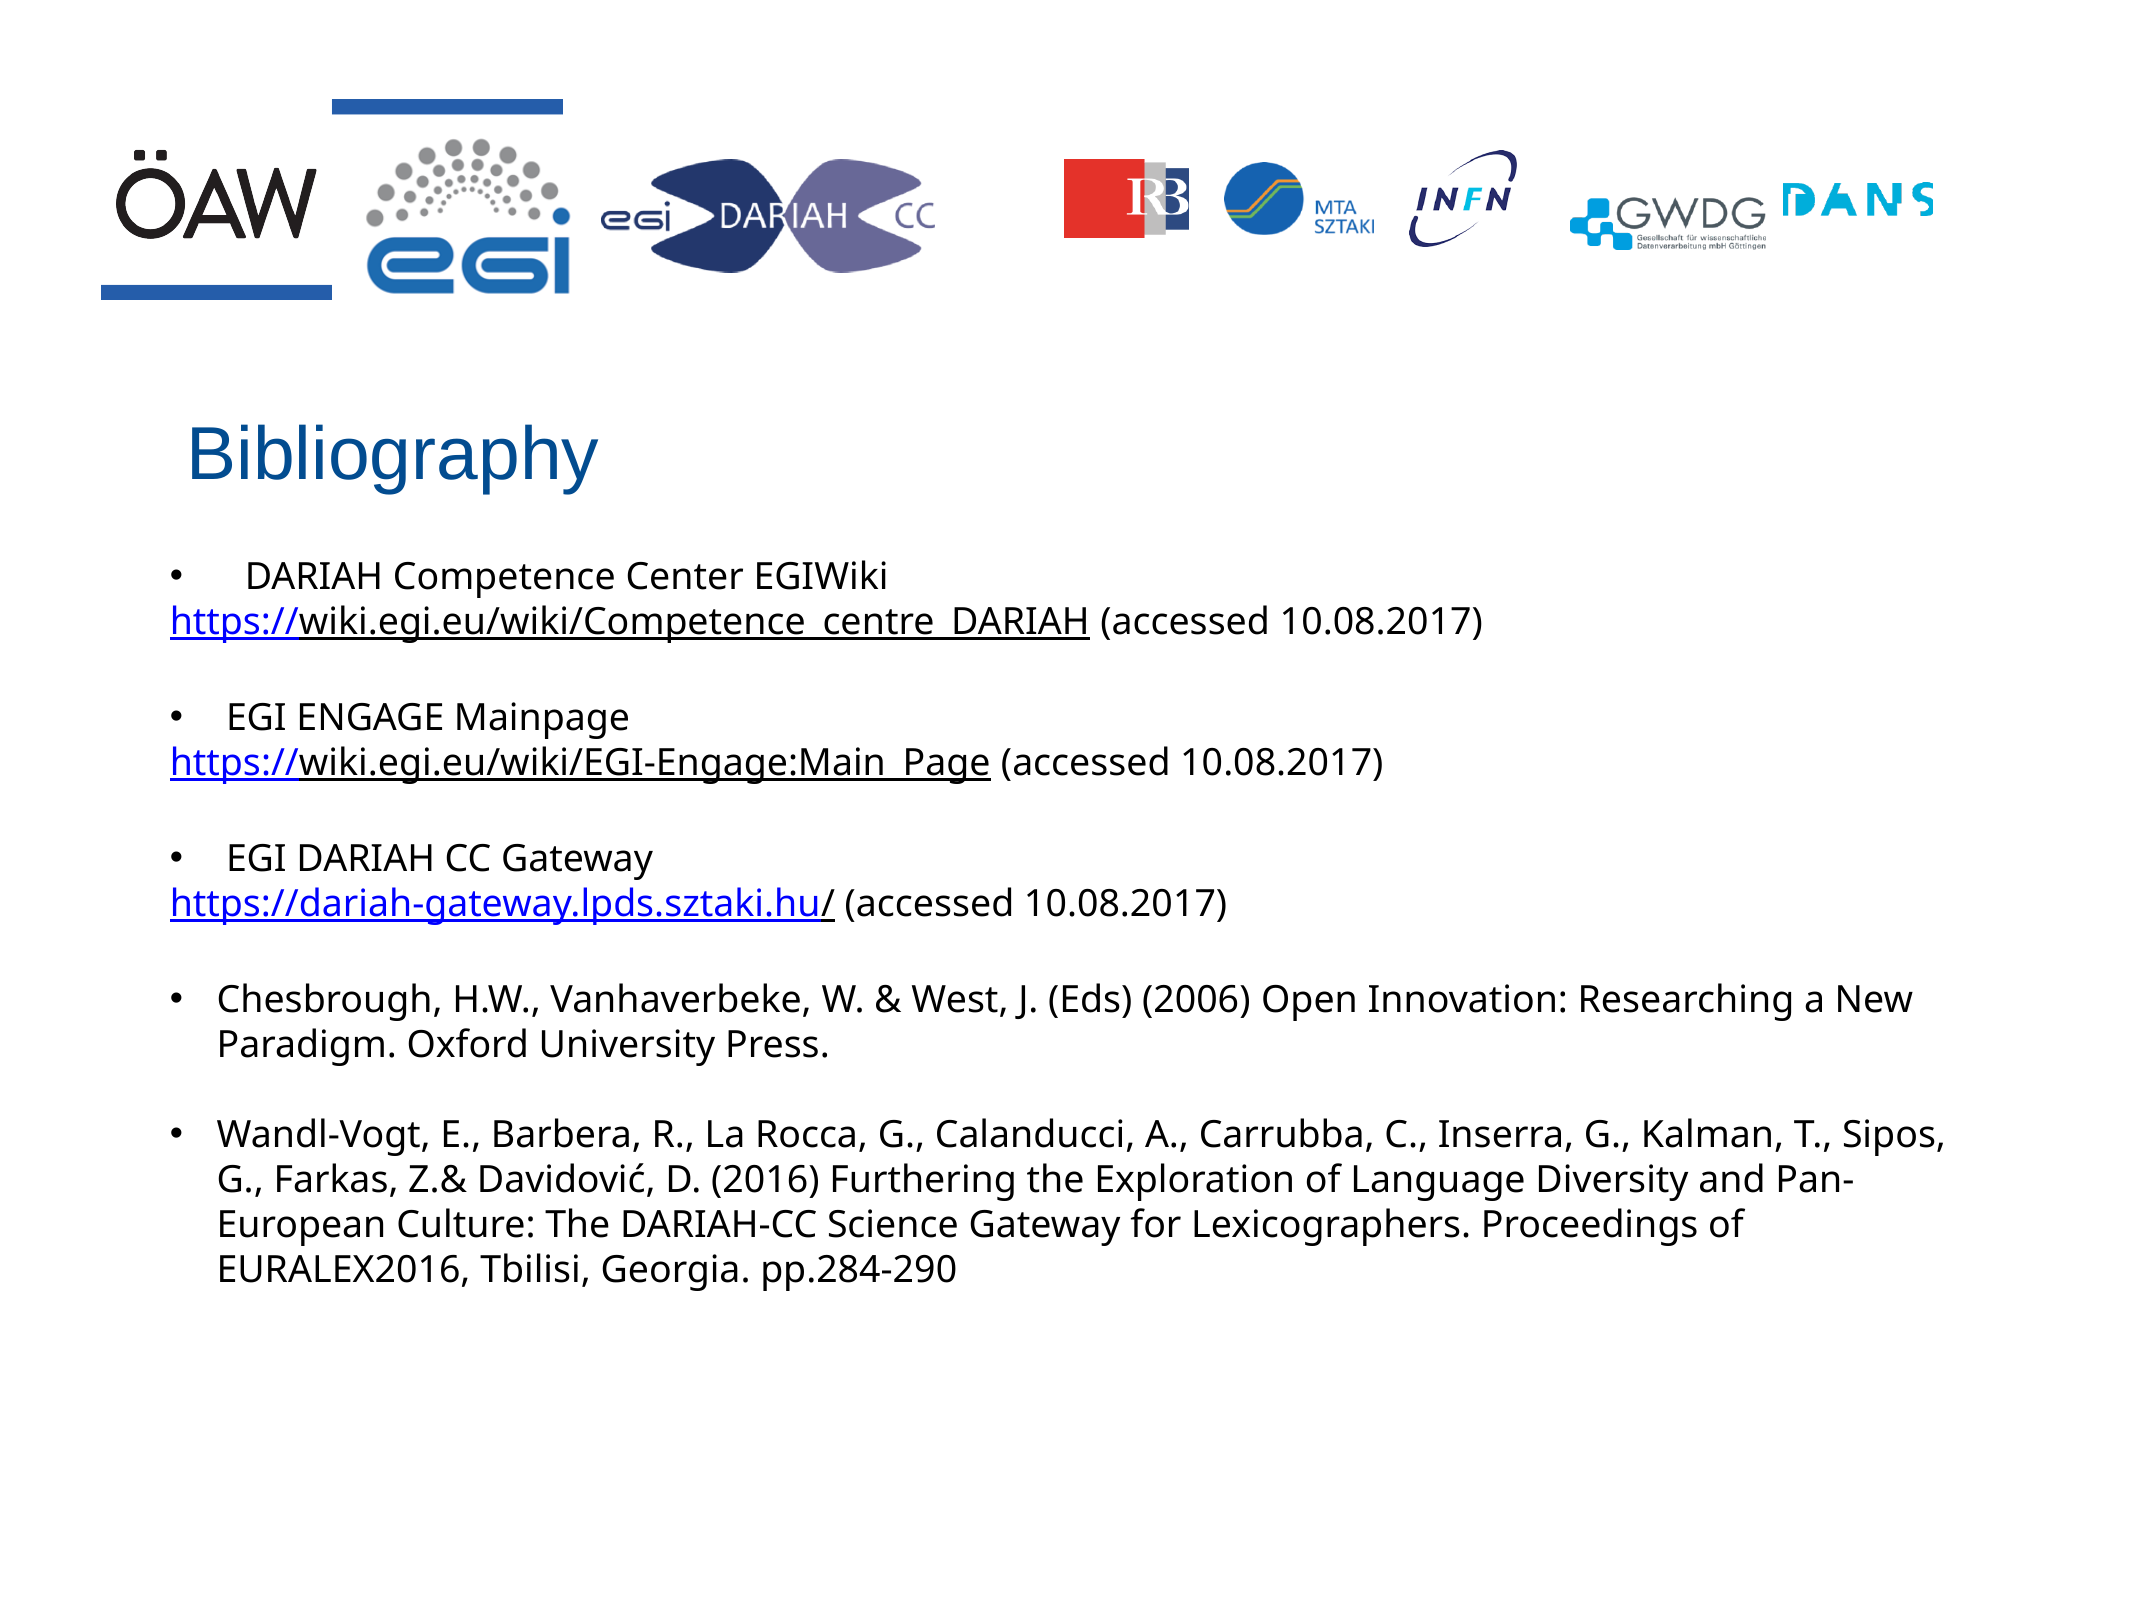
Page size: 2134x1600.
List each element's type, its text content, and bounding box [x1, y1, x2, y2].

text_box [359, 66, 2096, 303]
text_box DARIAH Competence Center EGIWiki https://wiki.egi.eu/wiki/Competence_centre_DARIAH (accessed 10.08.2017) EGI ENGAGE Mainpage https://wiki.egi.eu/wiki/EGI-Engage:Main_Page (accessed 10.08.2017) EGI DARIAH CC Gateway https://dariah-gateway.lpds.sztaki.hu/ (accessed 10.08.2017) Chesbrough, H.W., Vanhaverbeke, W. & West, J. (Eds) (2006) Open Innovation: Researching a New Paradigm. Oxford University Press. Wandl-Vogt, E., Barbera, R., La Rocca, G., Calanducci, A., Carrubba, C., Inserra, G., Kalman, T., Sipos, G., Farkas, Z.& Davidović, D. (2016) Furthering the Exploration of Language Diversity and Pan-European Culture: The DARIAH-CC Science Gateway for Lexicographers. Proceedings of EURALEX2016, Tbilisi, Georgia. pp.284-290 [155, 544, 2002, 1433]
list Bibliography [171, 348, 1985, 489]
picture [101, 99, 359, 300]
